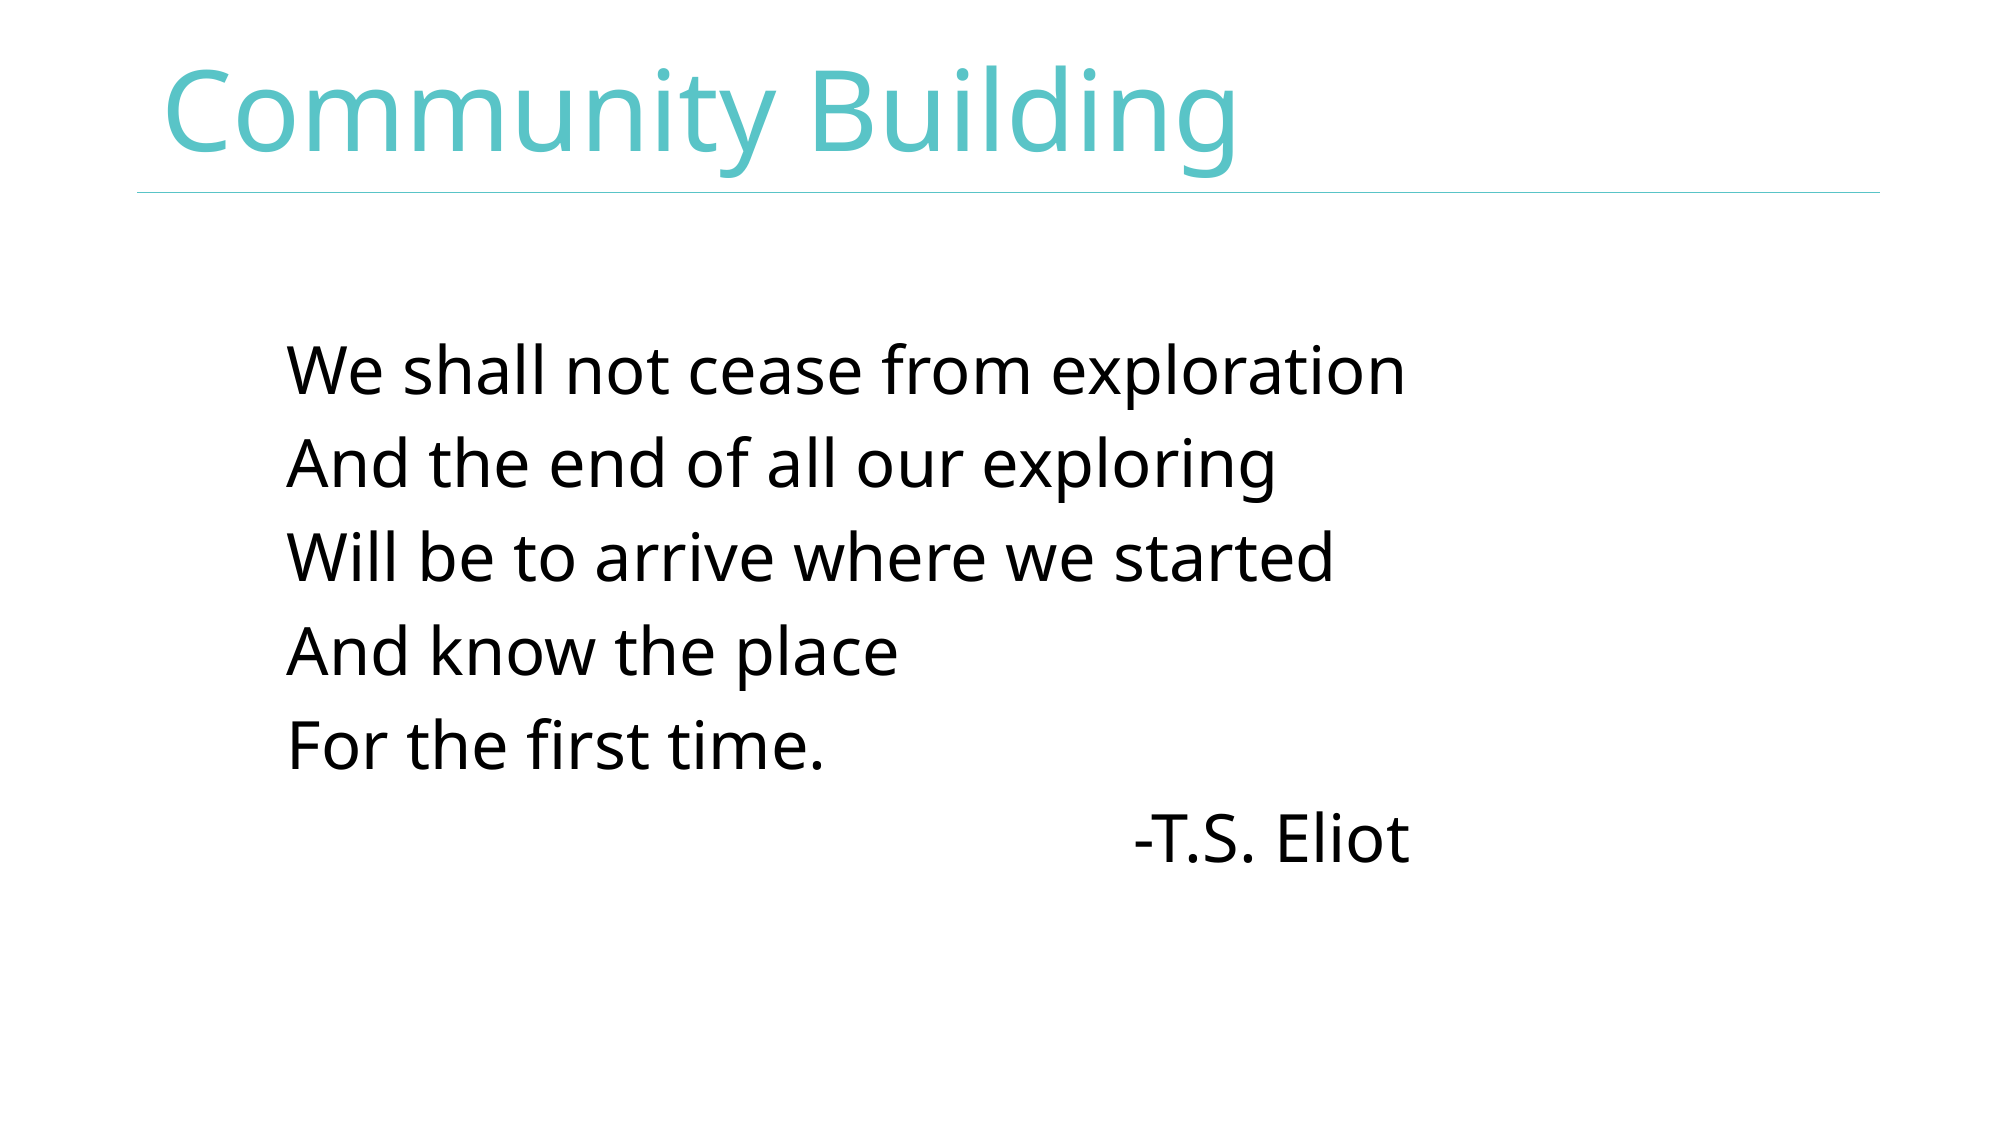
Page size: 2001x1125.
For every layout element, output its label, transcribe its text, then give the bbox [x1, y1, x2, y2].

text_box We shall not cease from exploration And the end of all our exploring Will be to arrive where we started And know the place For the first time. -T.S. Eliot [271, 306, 1822, 929]
title Community Building [146, 6, 1872, 225]
